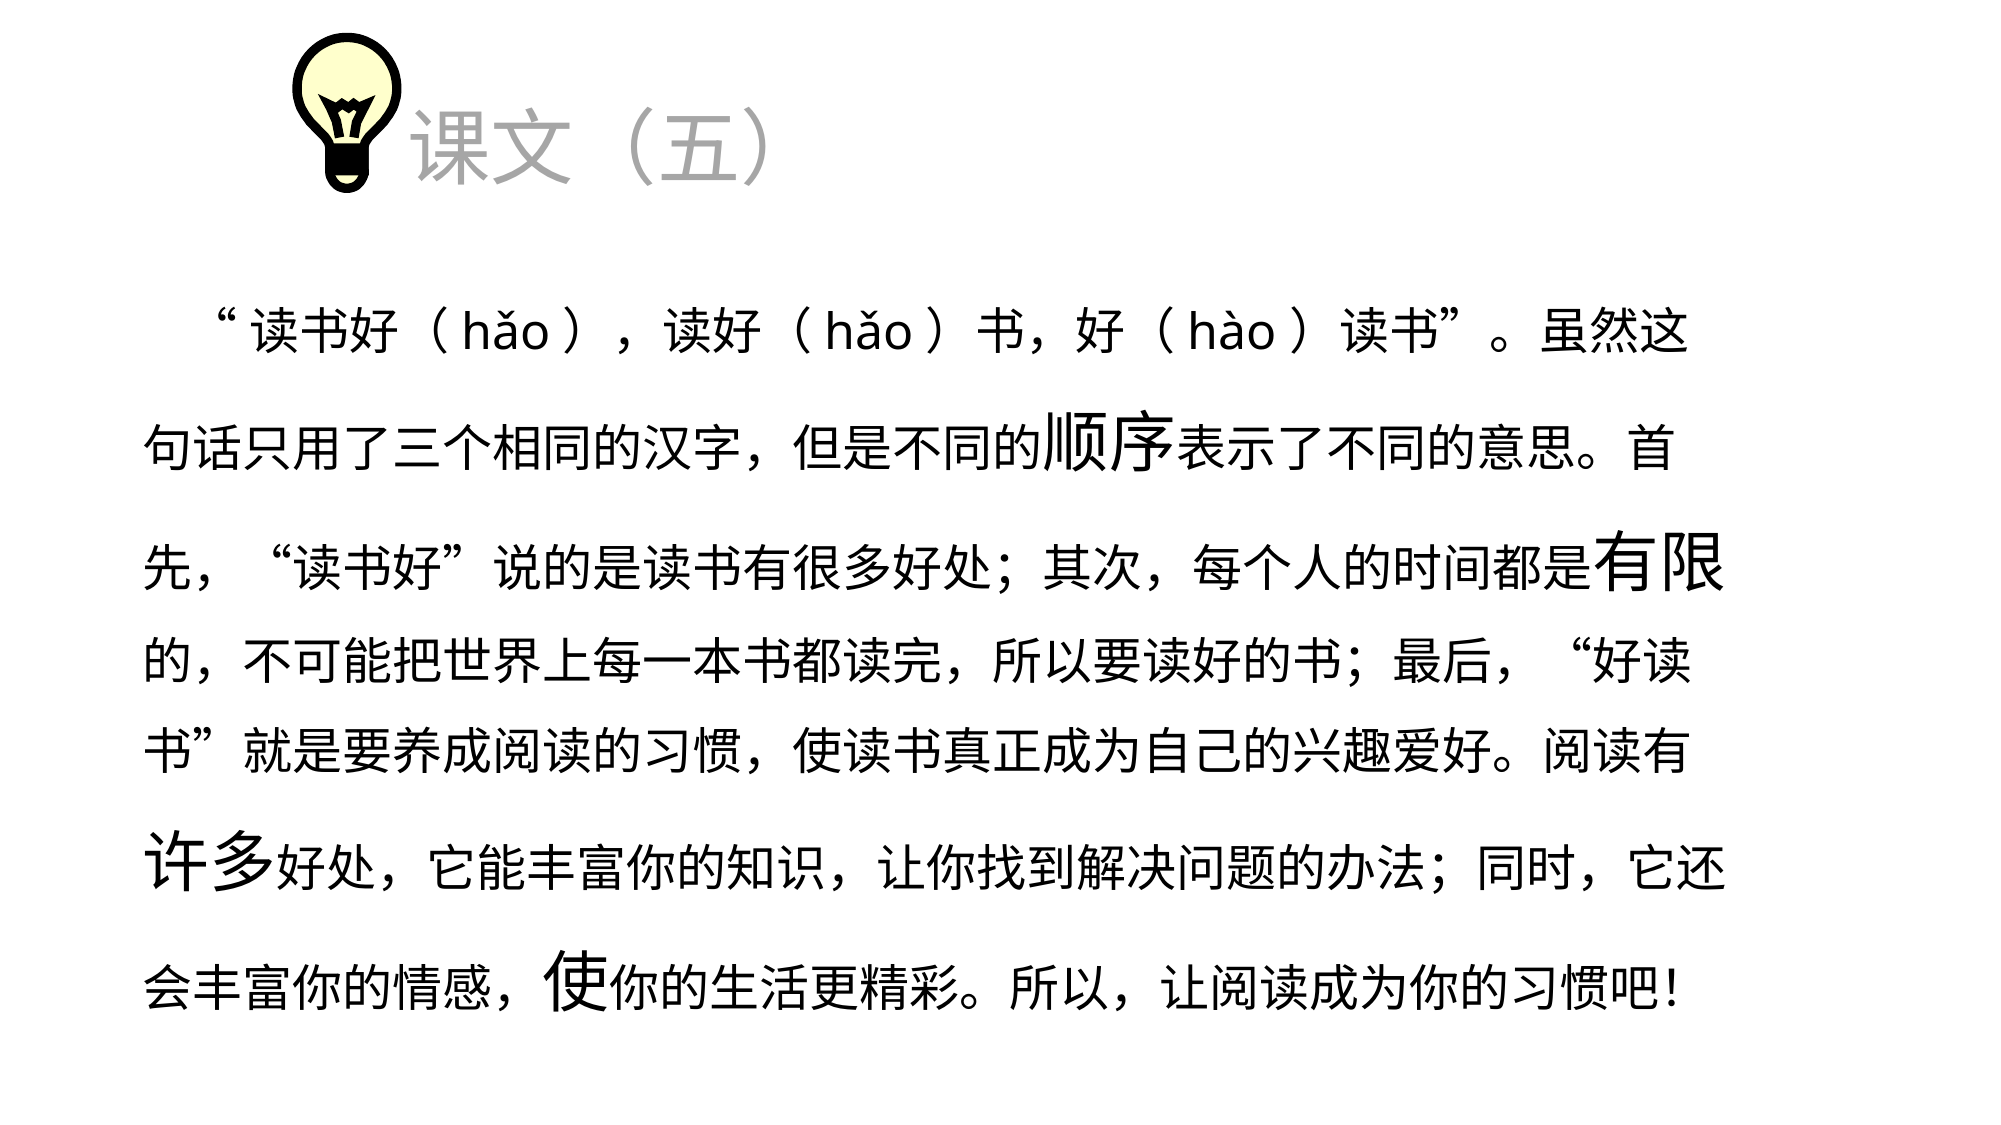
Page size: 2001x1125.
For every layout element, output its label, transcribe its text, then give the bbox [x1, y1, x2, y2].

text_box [297, 37, 1725, 204]
text_box “读书好（hǎo），读好（hǎo）书，好（hào）读书”。虽然这句话只用了三个相同的汉字，但是不同的顺序表示了不同的意思。首先，“读书好”说的是读书有很多好处；其次，每个人的时间都是有限的，不可能把世界上每一本书都读完，所以要读好的书；最后，“好读书”就是要养成阅读的习惯，使读书真正成为自己的兴趣爱好。阅读有许多好处，它能丰富你的知识，让你找到解决问题的办法；同时，它还会丰富你的情感，使你的生活更精彩。所以，让阅读成为你的习惯吧！ [127, 262, 1753, 1064]
